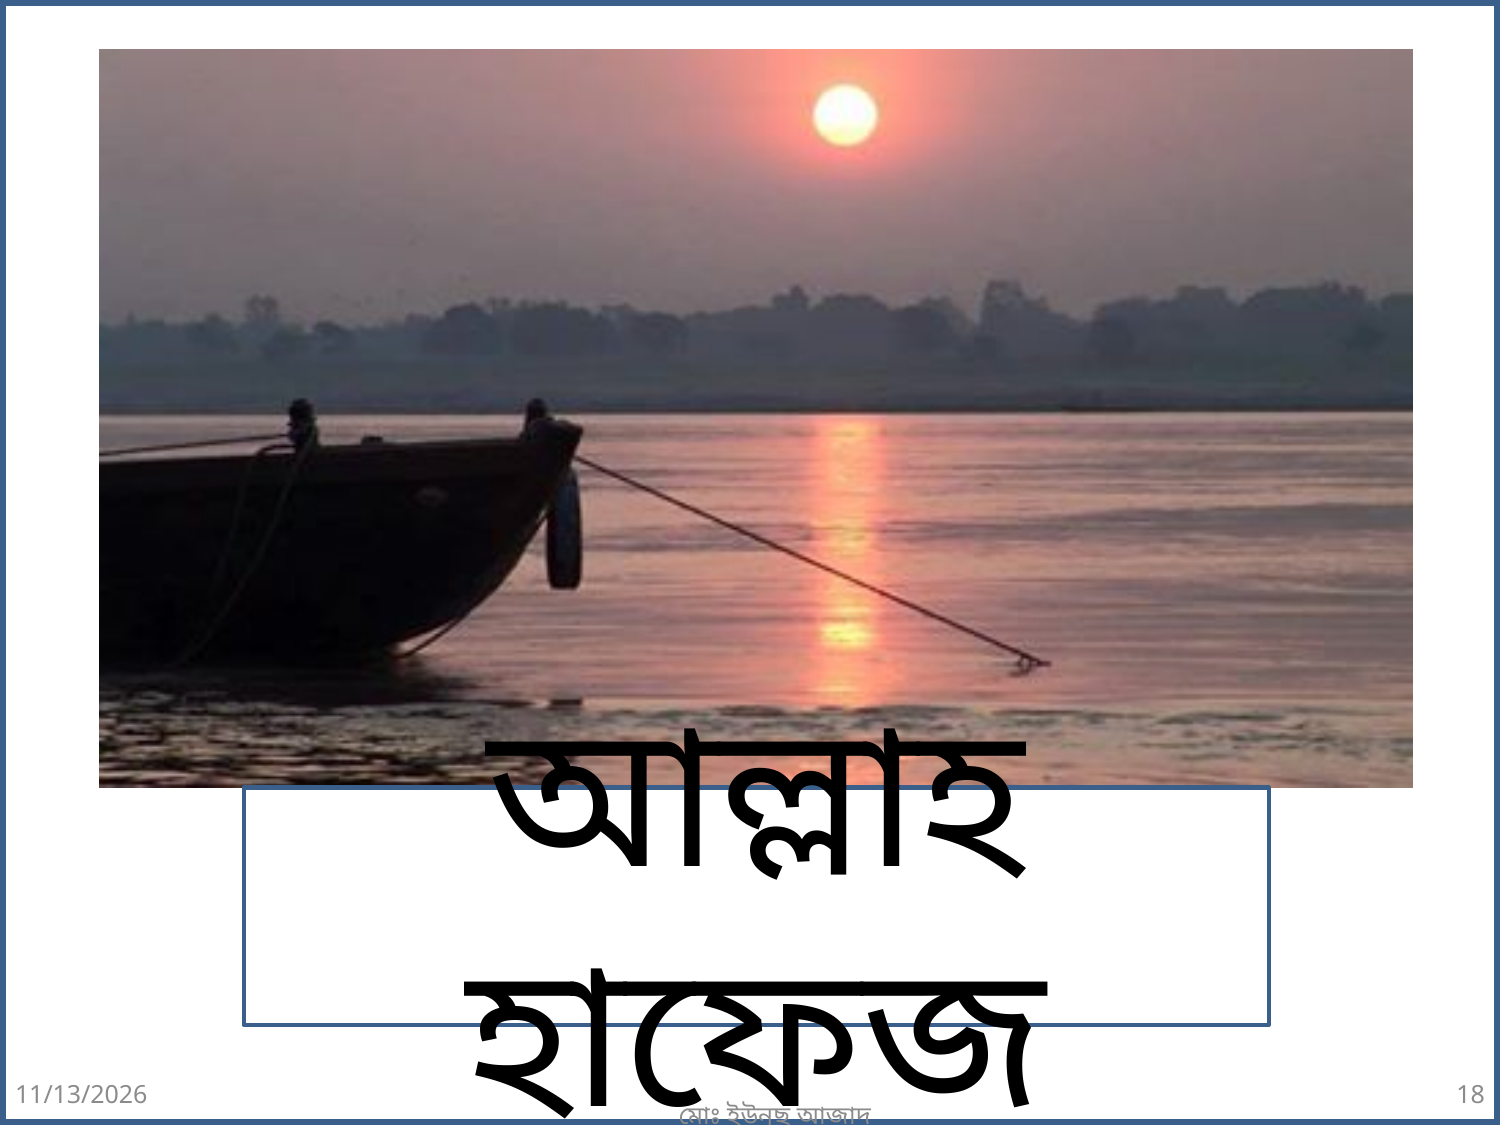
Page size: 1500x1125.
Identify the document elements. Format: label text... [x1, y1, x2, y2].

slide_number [0, 1065, 350, 1125]
slide_number 18 [1149, 1065, 1500, 1125]
footer মোঃ ইউনুছ আজাদ [537, 1103, 1013, 1125]
text_box আল্লাহ হাফেজ [242, 796, 1271, 1027]
picture [99, 48, 1413, 788]
